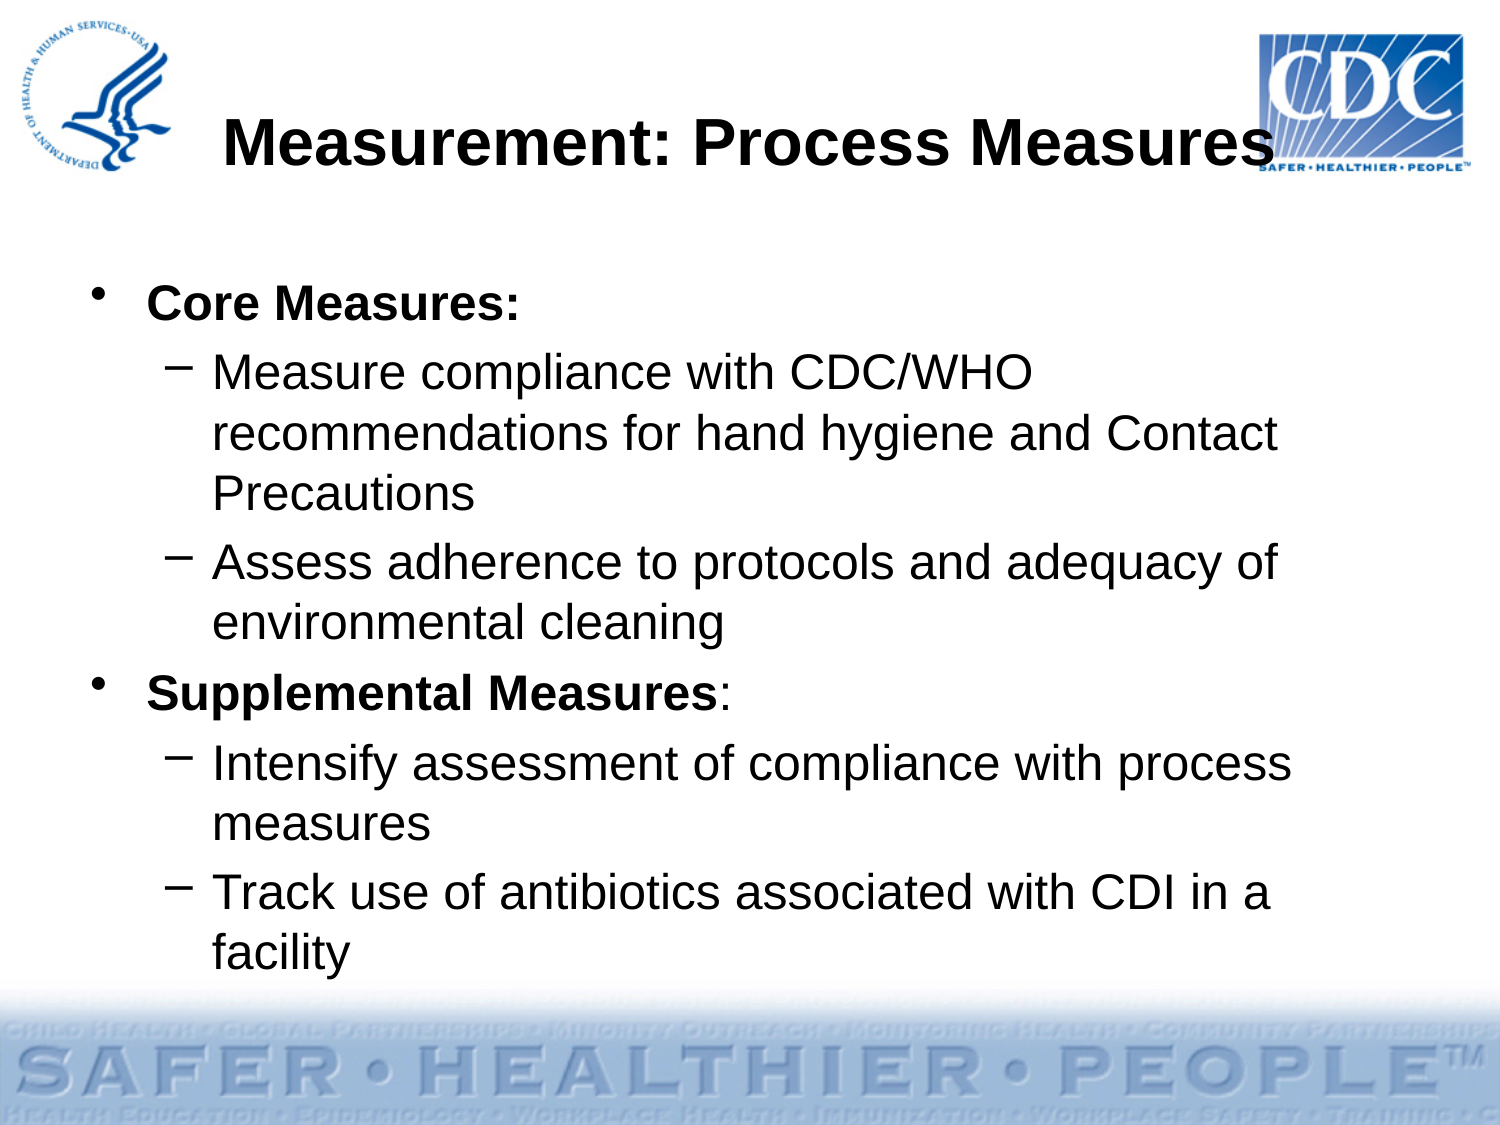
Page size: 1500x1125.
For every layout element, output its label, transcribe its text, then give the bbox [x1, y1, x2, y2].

title Measurement: Process Measures [74, 44, 1426, 233]
list Core Measures: Measure compliance with CDC/WHO recommendations for hand hygiene and Contact Precautions Assess adherence to protocols and adequacy of environmental cleaning Supplemental Measures: Intensify assessment of compliance with process measures Track use of antibiotics associated with CDI in a facility [74, 262, 1426, 1006]
picture [0, 0, 1500, 1125]
